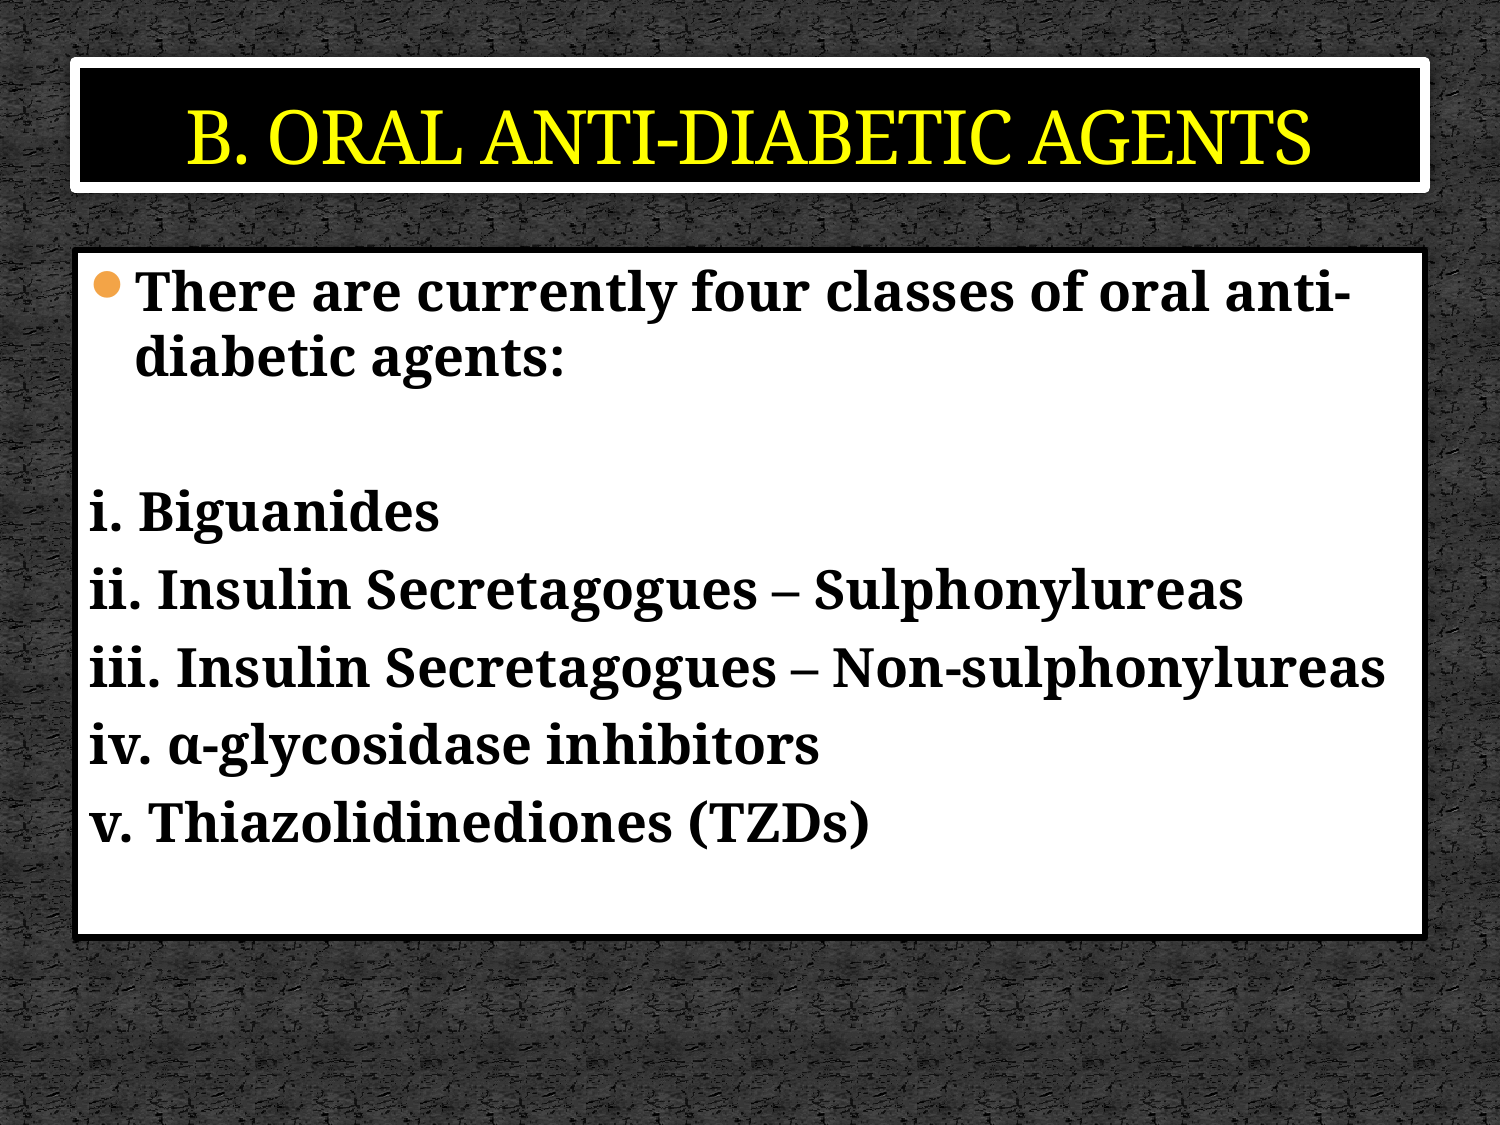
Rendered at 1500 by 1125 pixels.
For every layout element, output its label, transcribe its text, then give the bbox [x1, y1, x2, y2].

list There are currently four classes of oral anti-diabetic agents: i. Biguanides ii. Insulin Secretagogues – Sulphonylureas iii. Insulin Secretagogues – Non-sulphonylureas iv. α-glycosidase inhibitors v. Thiazolidinediones (TZDs) [72, 247, 1428, 941]
title B. ORAL ANTI-DIABETIC AGENTS [70, 57, 1430, 193]
